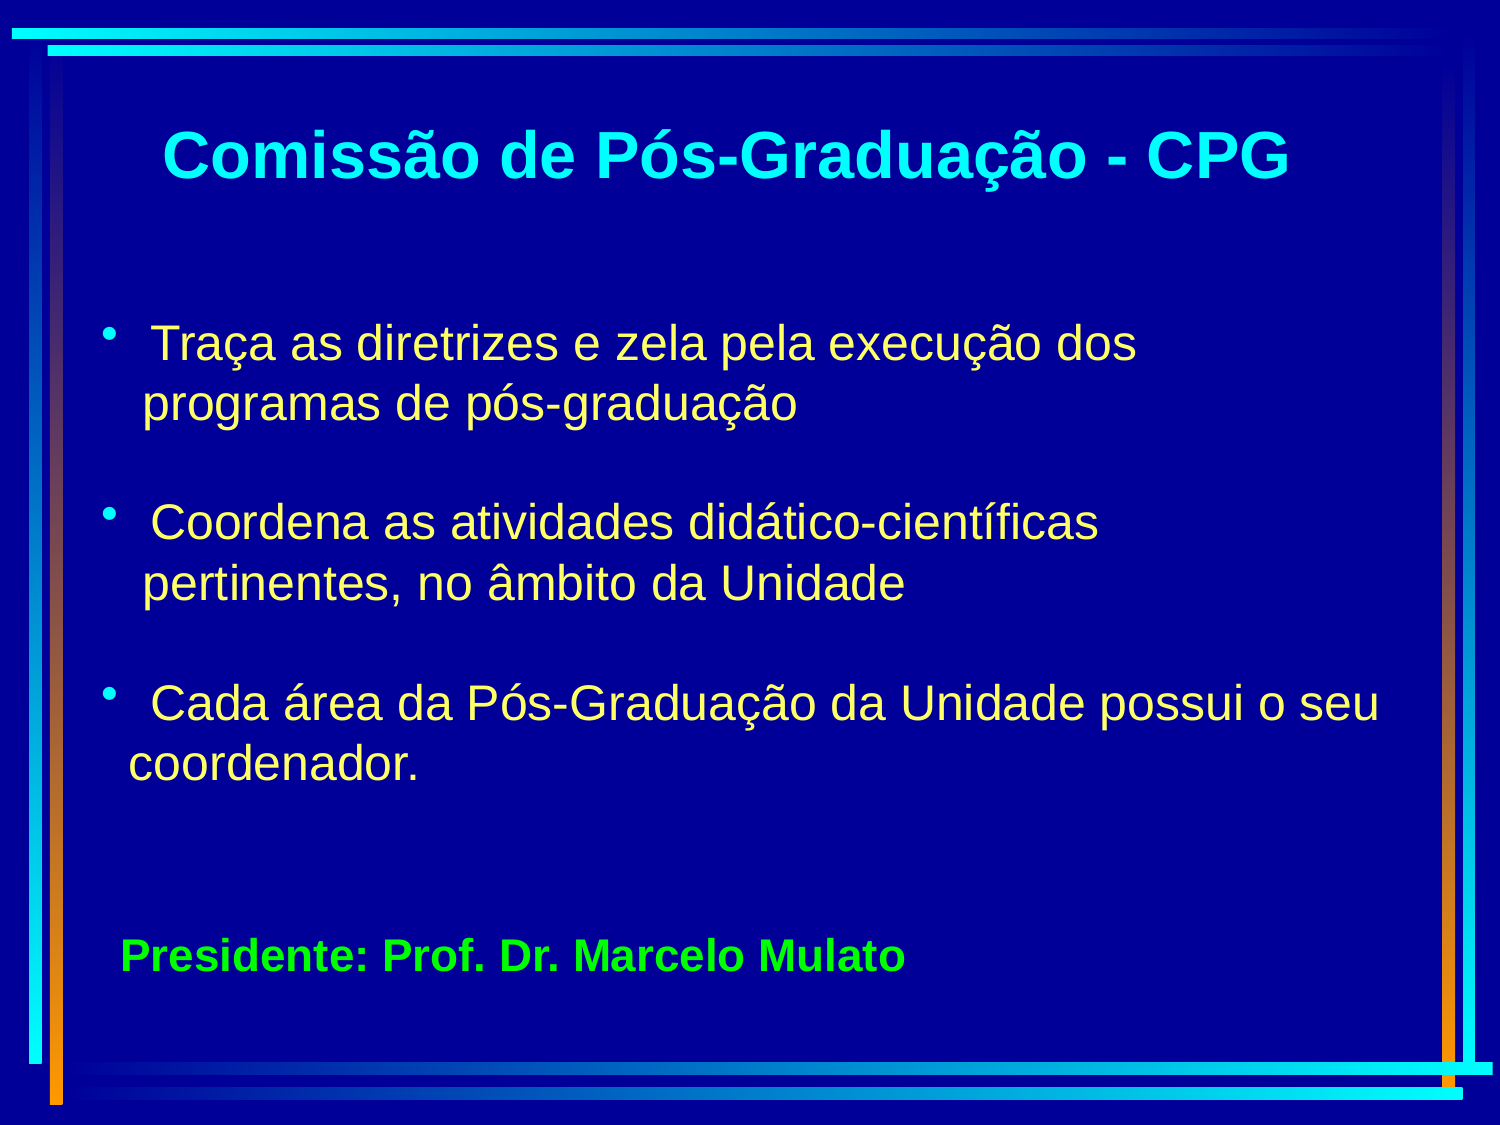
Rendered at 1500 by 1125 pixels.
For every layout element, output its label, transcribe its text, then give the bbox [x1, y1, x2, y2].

picture [393, 29, 398, 39]
picture [404, 29, 409, 39]
text_box Traça as diretrizes e zela pela execução dos programas de pós-graduação Coordena as atividades didático-científicas pertinentes, no âmbito da Unidade Cada área da Pós-Graduação da Unidade possui o seu coordenador. [86, 302, 1400, 798]
text_box Presidente: Prof. Dr. Marcelo Mulato [105, 924, 1022, 1025]
text_box Comissão de Pós-Graduação - CPG [147, 113, 1329, 226]
picture [1103, 1062, 1107, 1075]
picture [814, 1062, 818, 1075]
picture [798, 1087, 803, 1100]
